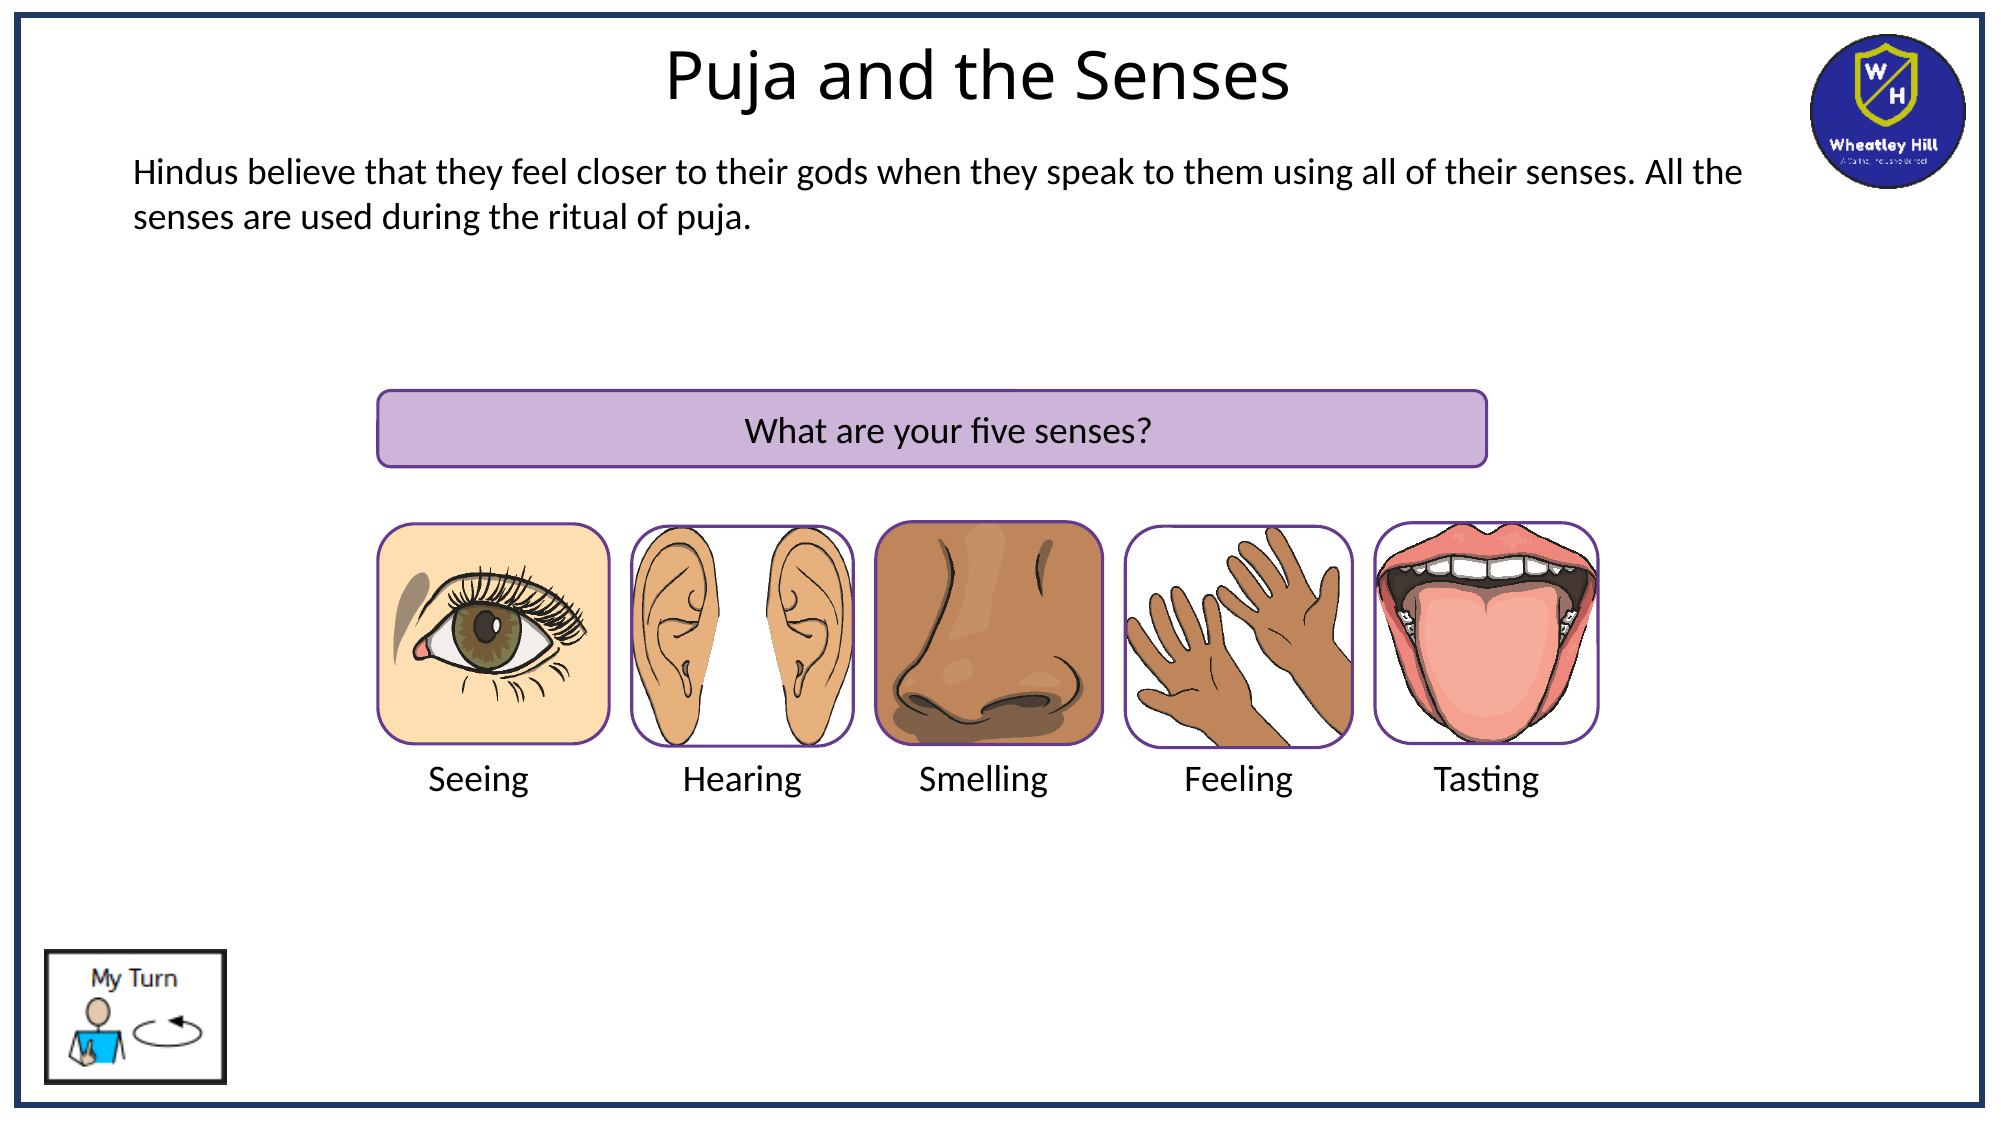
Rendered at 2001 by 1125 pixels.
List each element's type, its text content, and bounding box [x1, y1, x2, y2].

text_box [1125, 526, 1353, 808]
picture [44, 949, 227, 1086]
text_box [16, 14, 1983, 1106]
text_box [377, 523, 610, 808]
picture [1810, 34, 1966, 190]
text_box Hindus believe that they feel closer to their gods when they speak to them using all of their senses. All the senses are used during the ritual of puja. [118, 139, 1793, 245]
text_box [631, 526, 854, 808]
title Puja and the Senses [649, 0, 1998, 160]
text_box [875, 521, 1103, 808]
text_box What are your five senses? [377, 390, 1487, 467]
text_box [1374, 522, 1599, 808]
